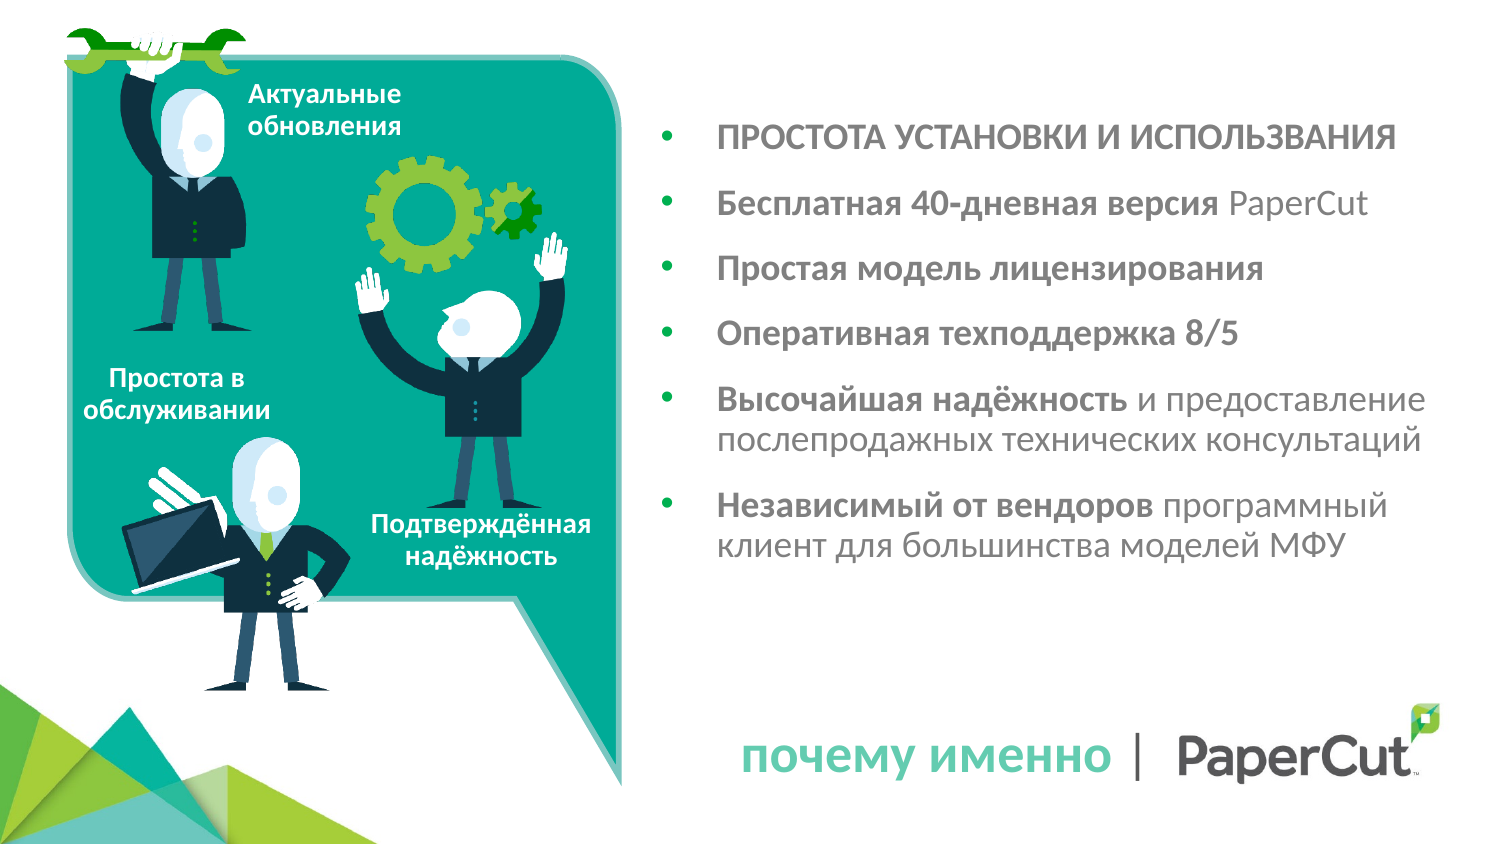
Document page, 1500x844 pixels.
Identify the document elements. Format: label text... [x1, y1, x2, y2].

text_box почему именно | [625, 710, 1165, 791]
text_box ПРОСТОТА УСТАНОВКИ И ИСПОЛЬЗВАНИЯ Бесплатная 40‐дневная версия PaperCut Простая модель лицензирования Оперативная техподдержка 8/5 Высочайшая надёжность и предоставление послепродажных технических консультаций Независимый от вендоров программный клиент для большинства моделей МФУ [645, 82, 1500, 703]
picture [0, 0, 1498, 844]
